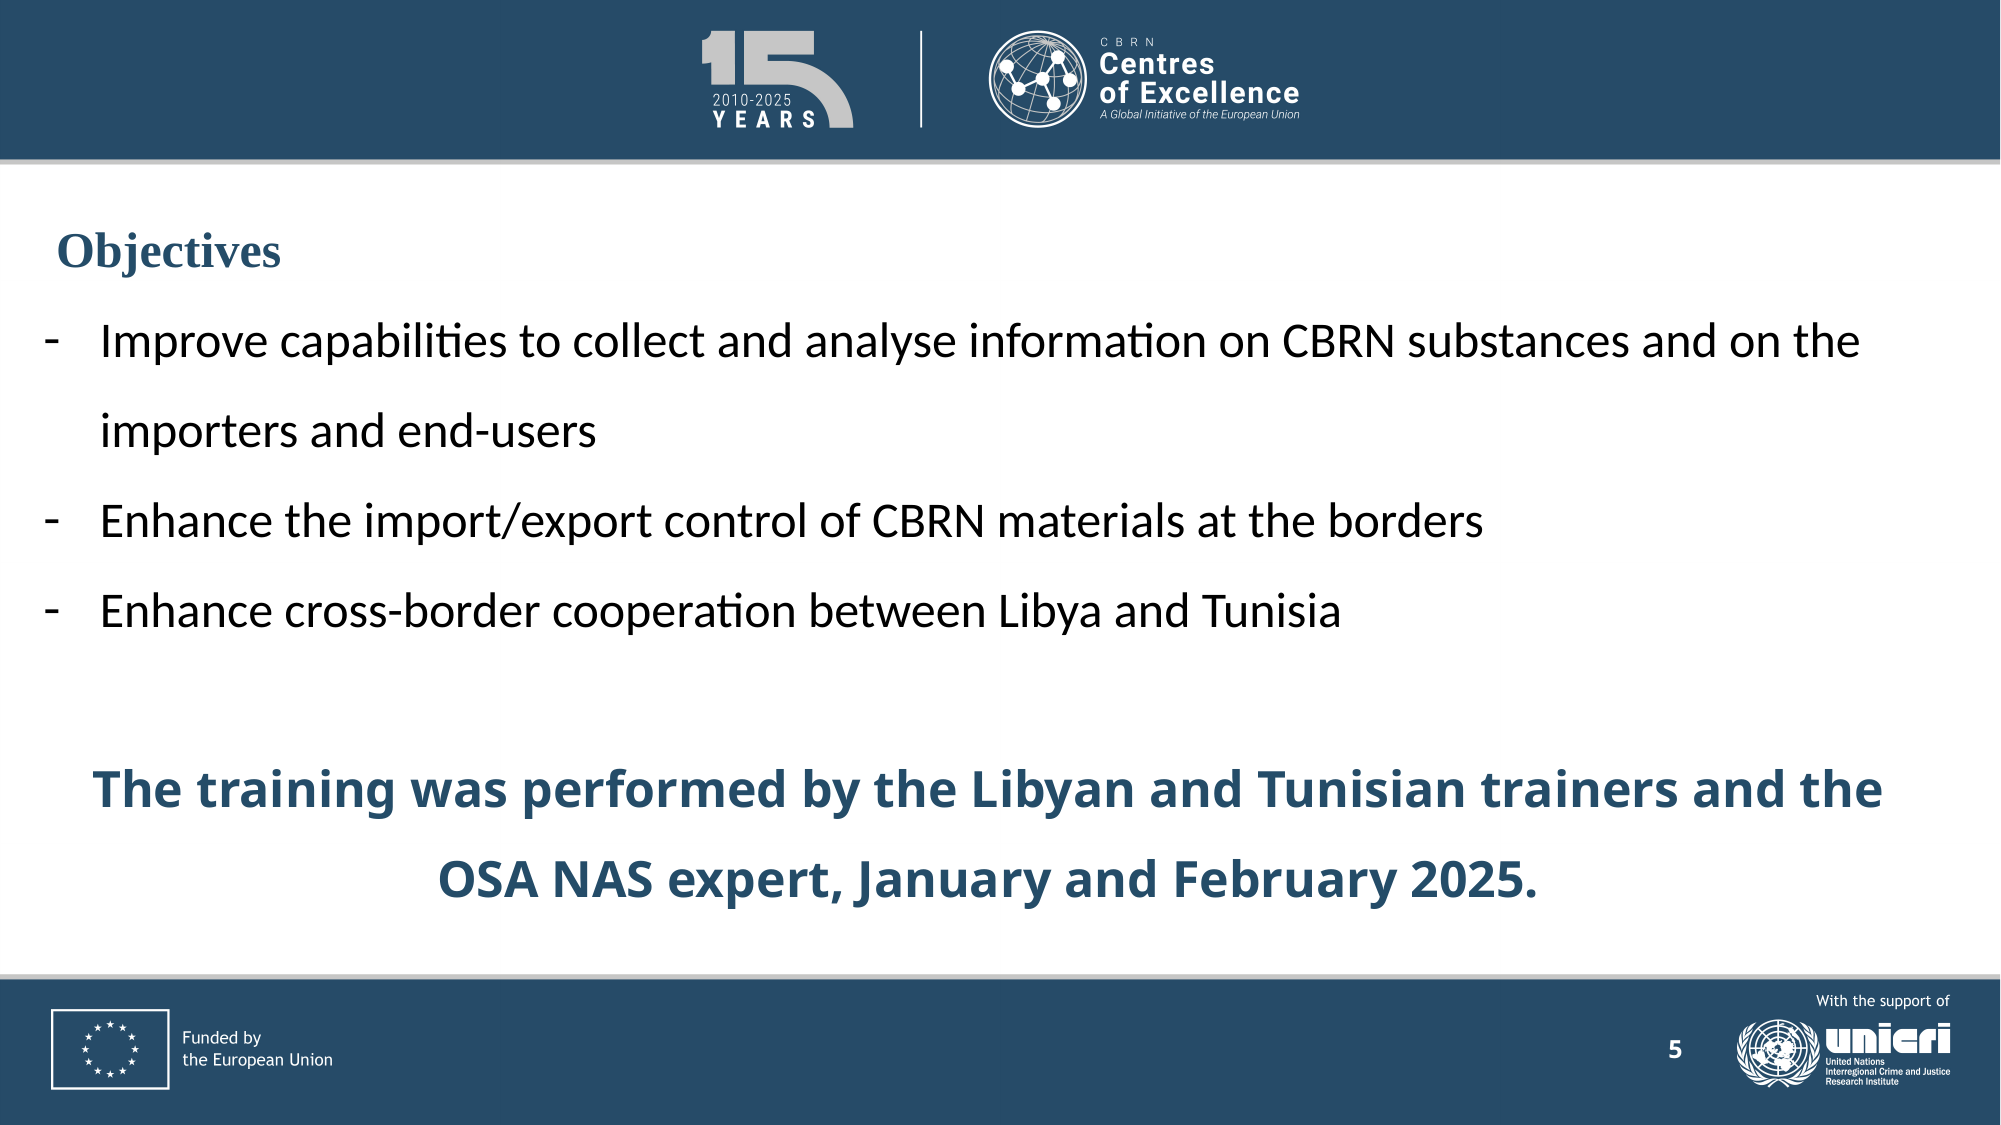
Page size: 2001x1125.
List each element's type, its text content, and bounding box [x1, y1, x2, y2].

text_box Objectives Improve capabilities to collect and analyse information on CBRN substances and on the importers and end-users Enhance the import/export control of CBRN materials at the borders Enhance cross-border cooperation between Libya and Tunisia The training was performed by the Libyan and Tunisian trainers and the OSA NAS expert, January and February 2025. [28, 209, 1948, 915]
picture [0, 0, 2001, 1125]
slide_number [1412, 1042, 1863, 1103]
